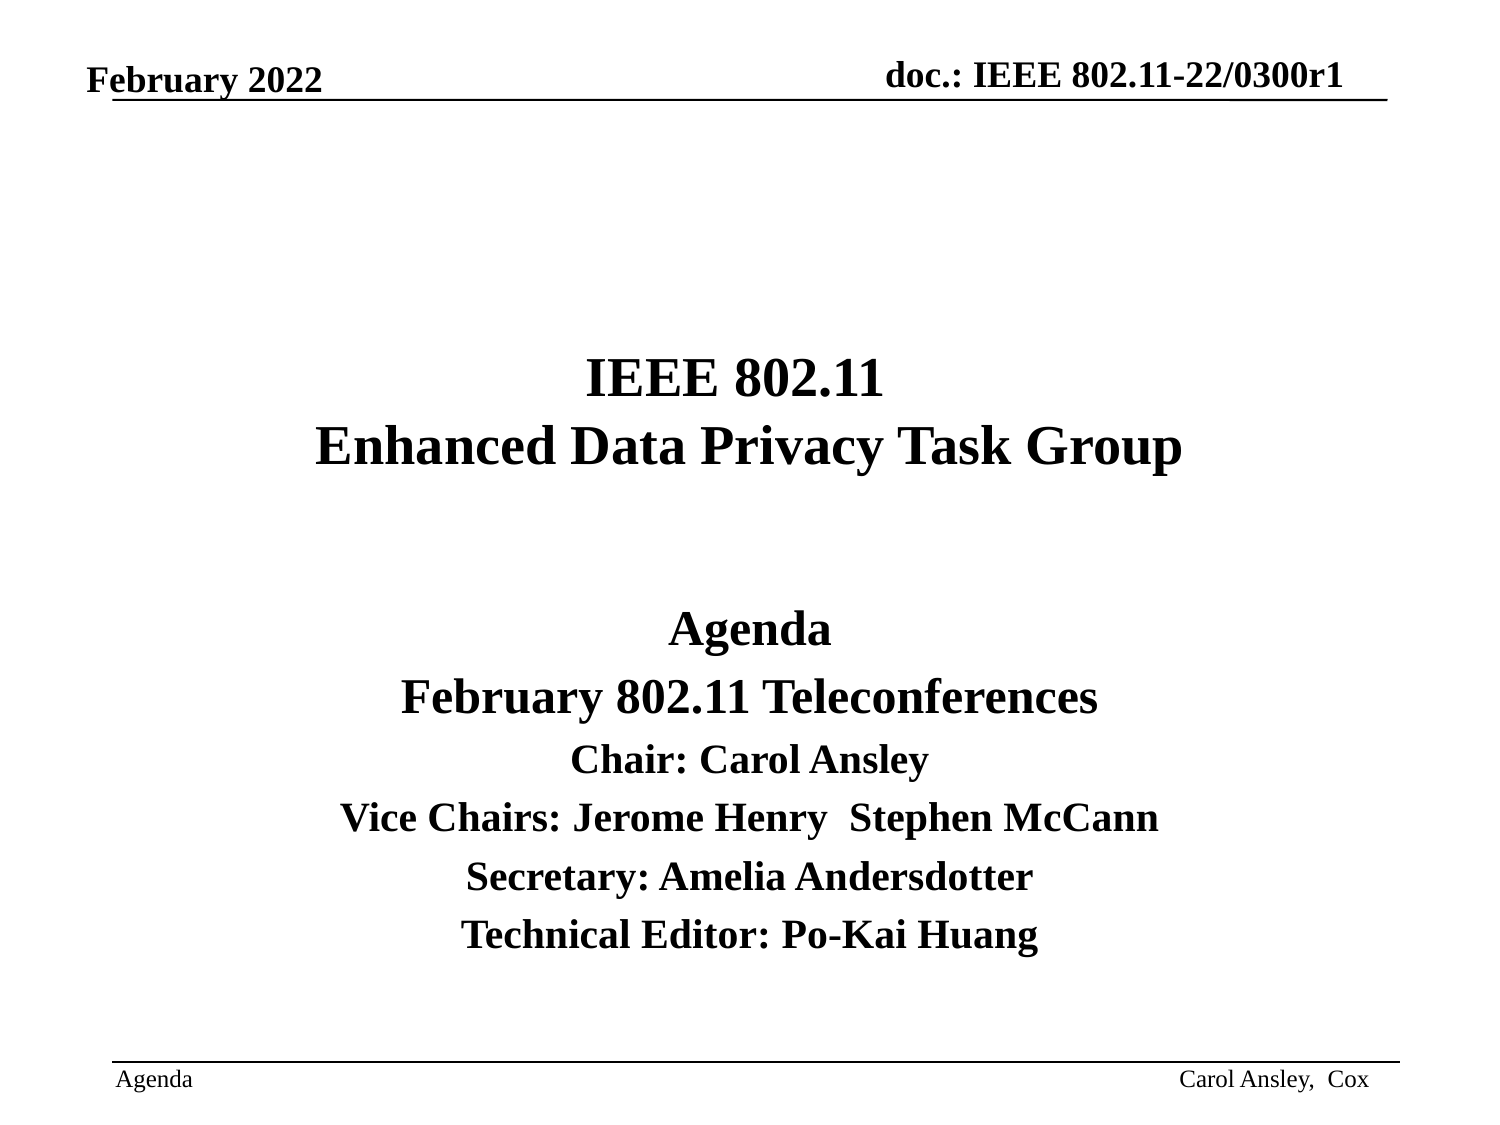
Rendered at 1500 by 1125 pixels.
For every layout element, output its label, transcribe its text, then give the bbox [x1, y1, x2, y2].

text_box Agenda February 802.11 Teleconferences Chair: Carol Ansley Vice Chairs: Jerome Henry Stephen McCann Secretary: Amelia Andersdotter Technical Editor: Po-Kai Huang [224, 587, 1275, 965]
text_box IEEE 802.11 Enhanced Data Privacy Task Group [112, 332, 1388, 483]
